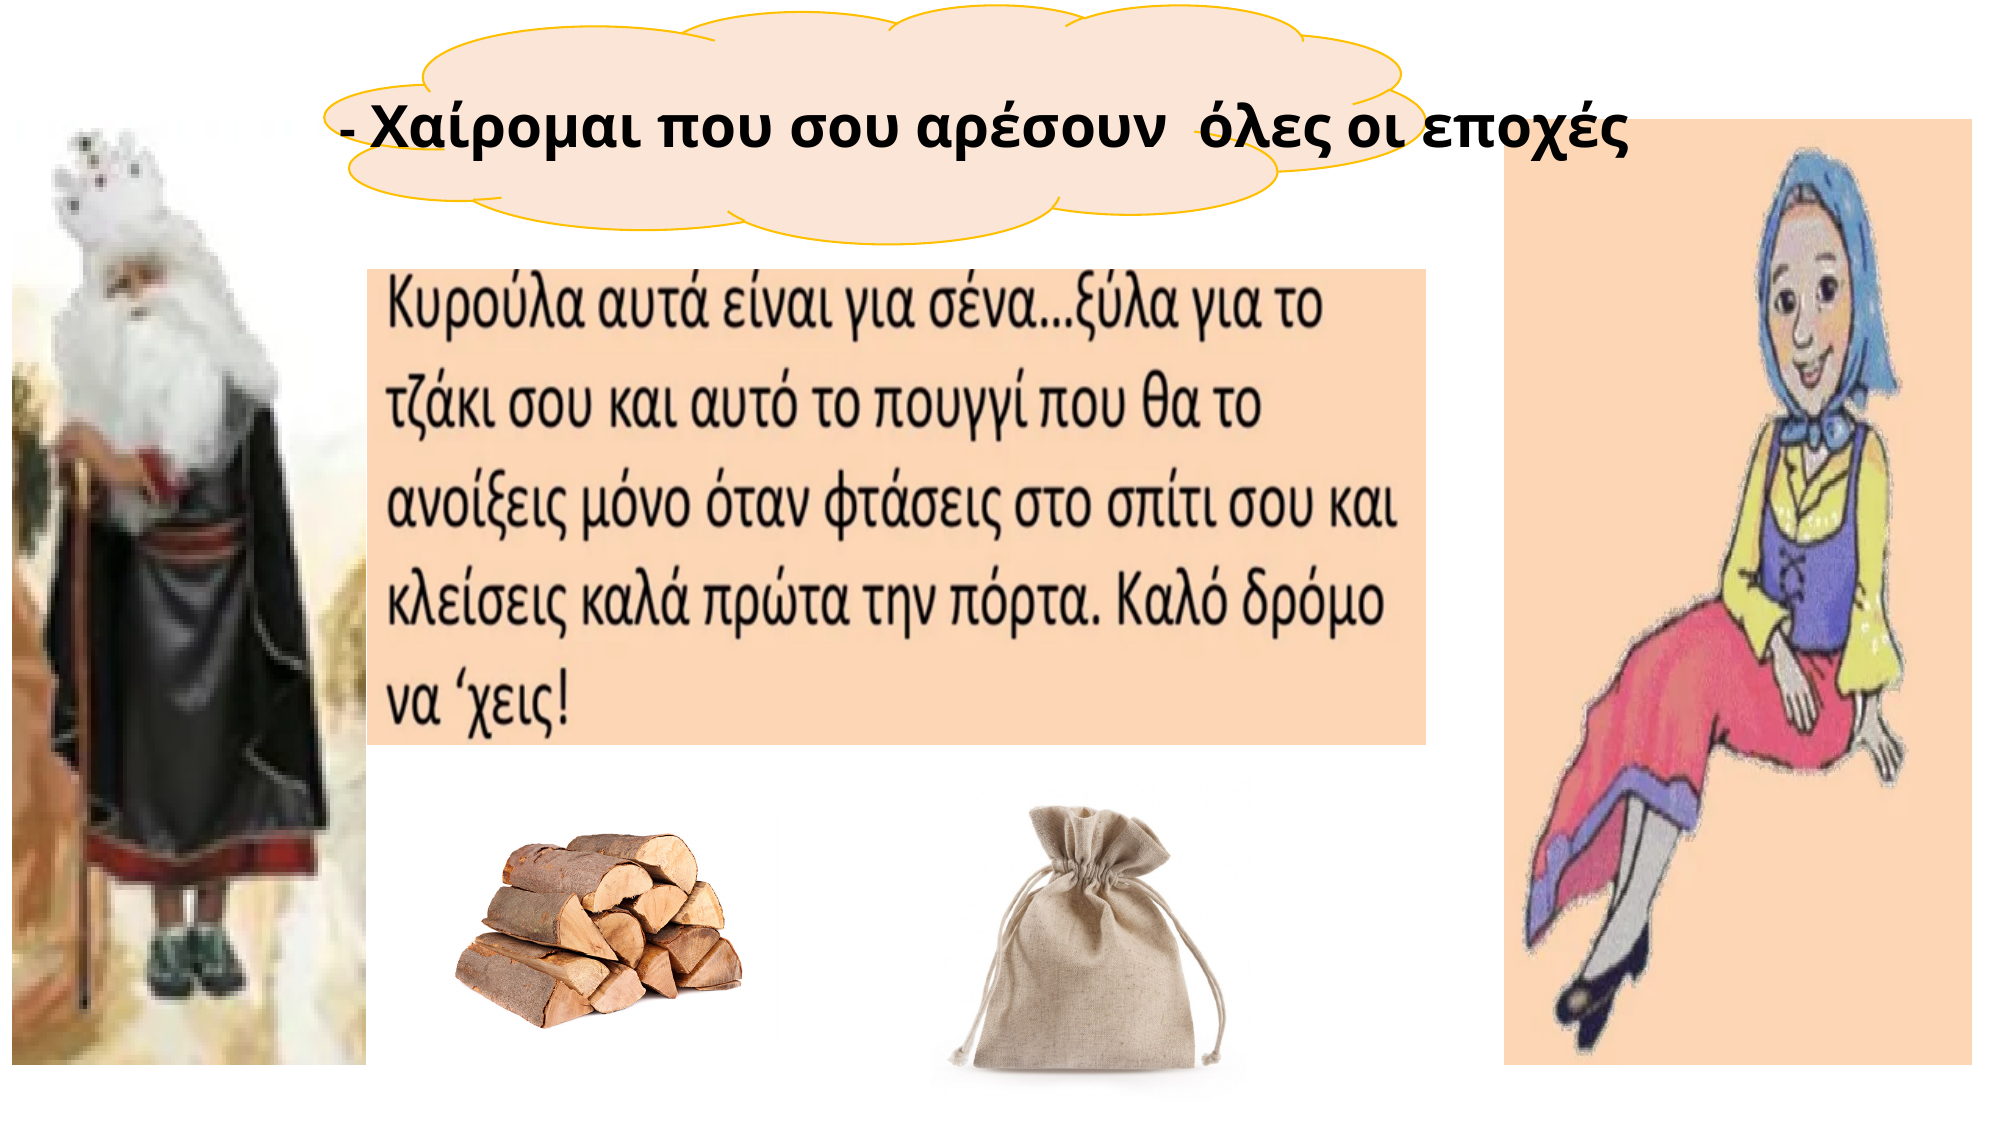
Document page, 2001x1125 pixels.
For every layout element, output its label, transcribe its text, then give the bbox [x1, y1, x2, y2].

picture [931, 769, 1249, 1109]
picture [367, 269, 1426, 745]
picture [12, 119, 366, 1066]
text_box - Χαίρομαι που σου αρέσουν όλες οι εποχές [325, 51, 2000, 270]
picture [1503, 119, 1972, 1066]
picture [426, 809, 780, 1045]
text_box [445, 4, 1379, 51]
